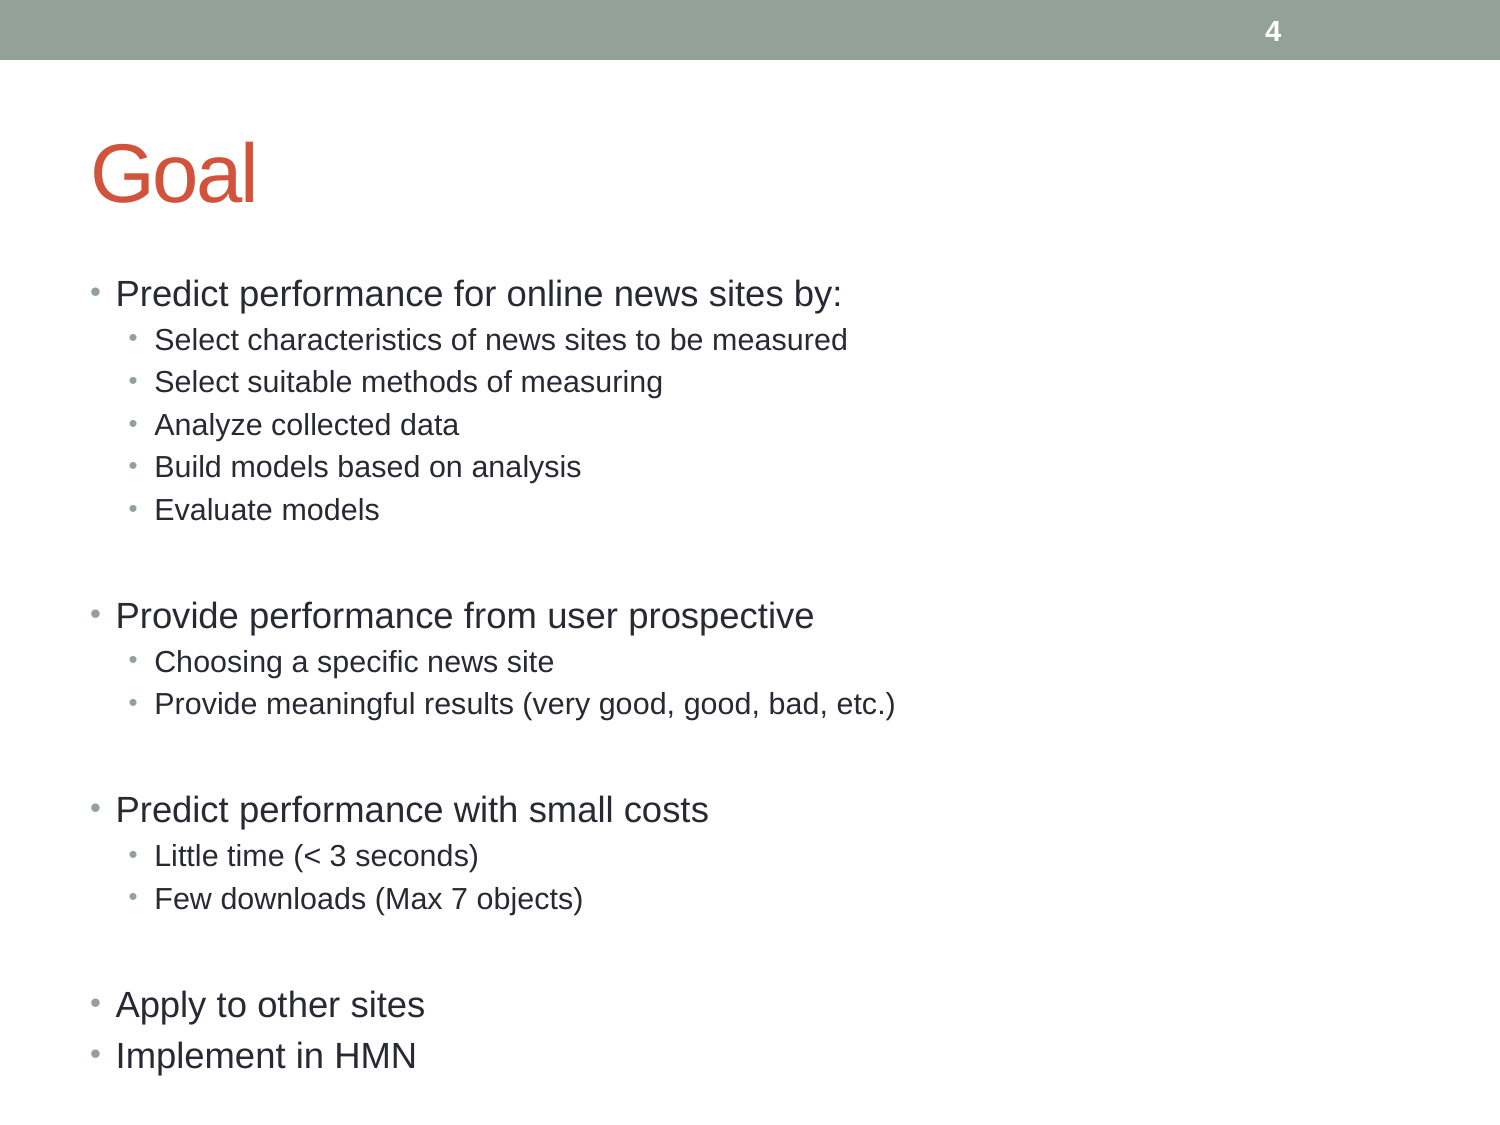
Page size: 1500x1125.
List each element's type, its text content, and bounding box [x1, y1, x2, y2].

list Predict performance for online news sites by: Select characteristics of news sites to be measured Select suitable methods of measuring Analyze collected data Build models based on analysis Evaluate models Provide performance from user prospective Choosing a specific news site Provide meaningful results (very good, good, bad, etc.) Predict performance with small costs Little time (< 3 seconds) Few downloads (Max 7 objects) Apply to other sites Implement in HMN [75, 262, 1425, 1088]
title Goal [75, 87, 1425, 250]
slide_number 4 [1250, 3, 1425, 57]
